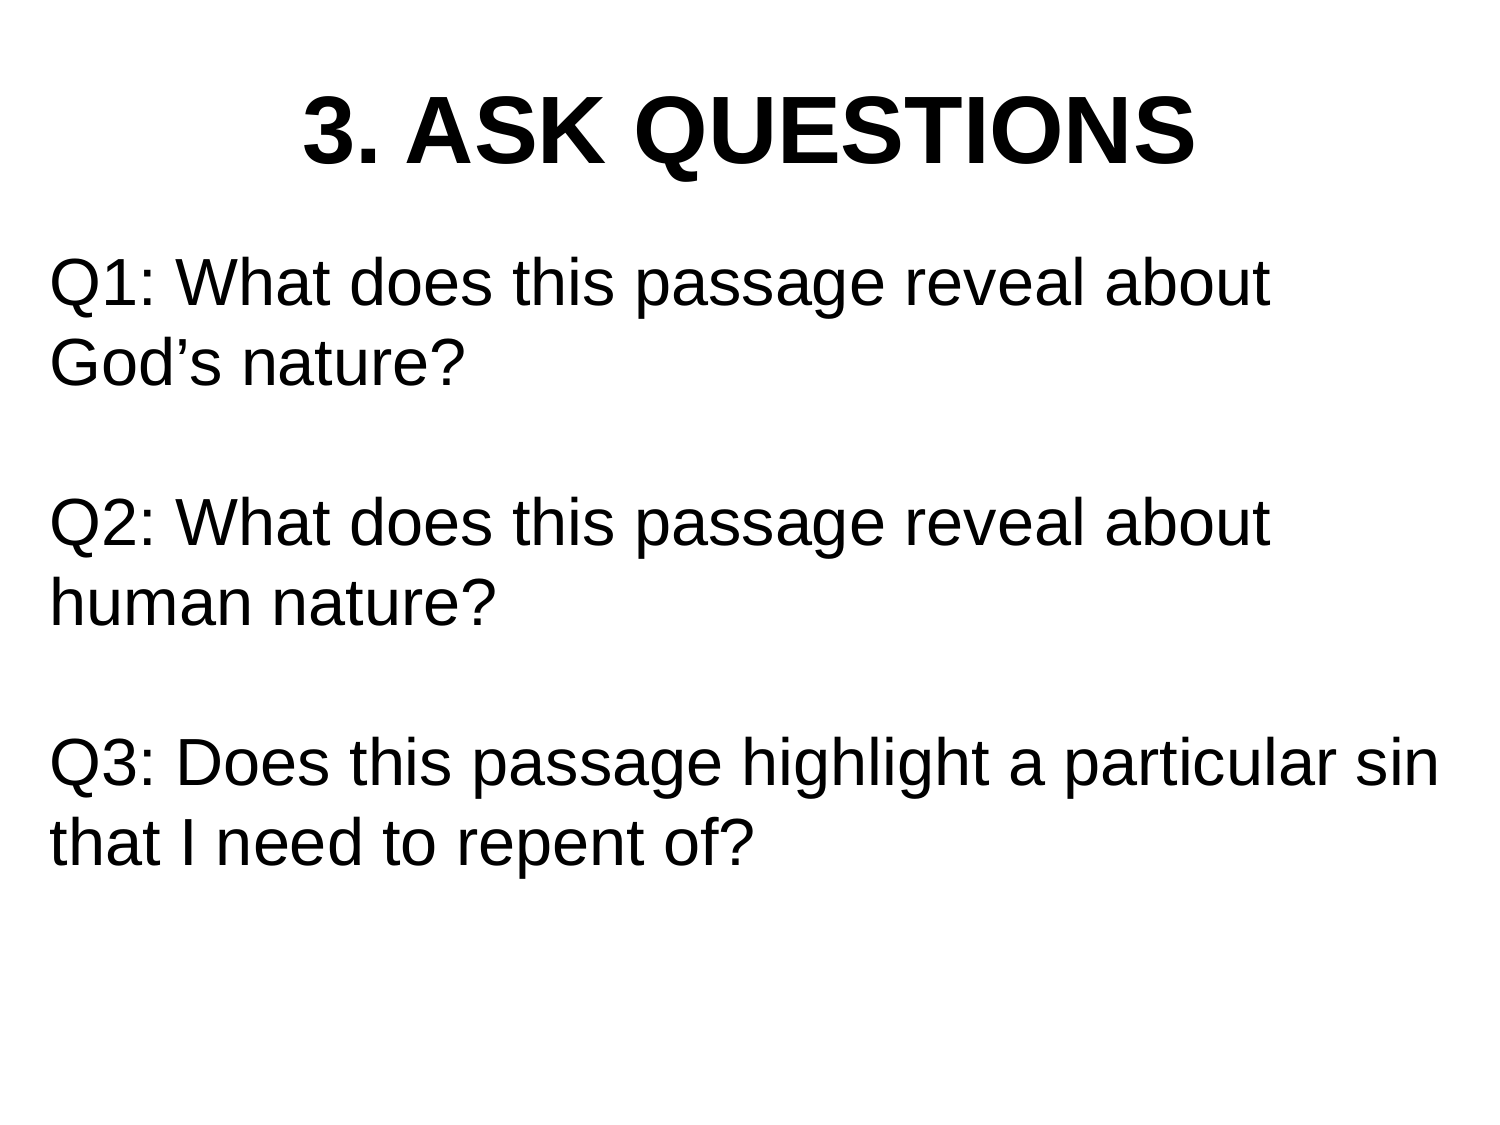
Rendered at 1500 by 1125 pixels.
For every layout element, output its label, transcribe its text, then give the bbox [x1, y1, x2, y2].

text_box Q1: What does this passage reveal about God’s nature? Q2: What does this passage reveal about human nature? Q3: Does this passage highlight a particular sin that I need to repent of? [35, 231, 1465, 887]
text_box 3. ASK QUESTIONS [0, 60, 1500, 190]
